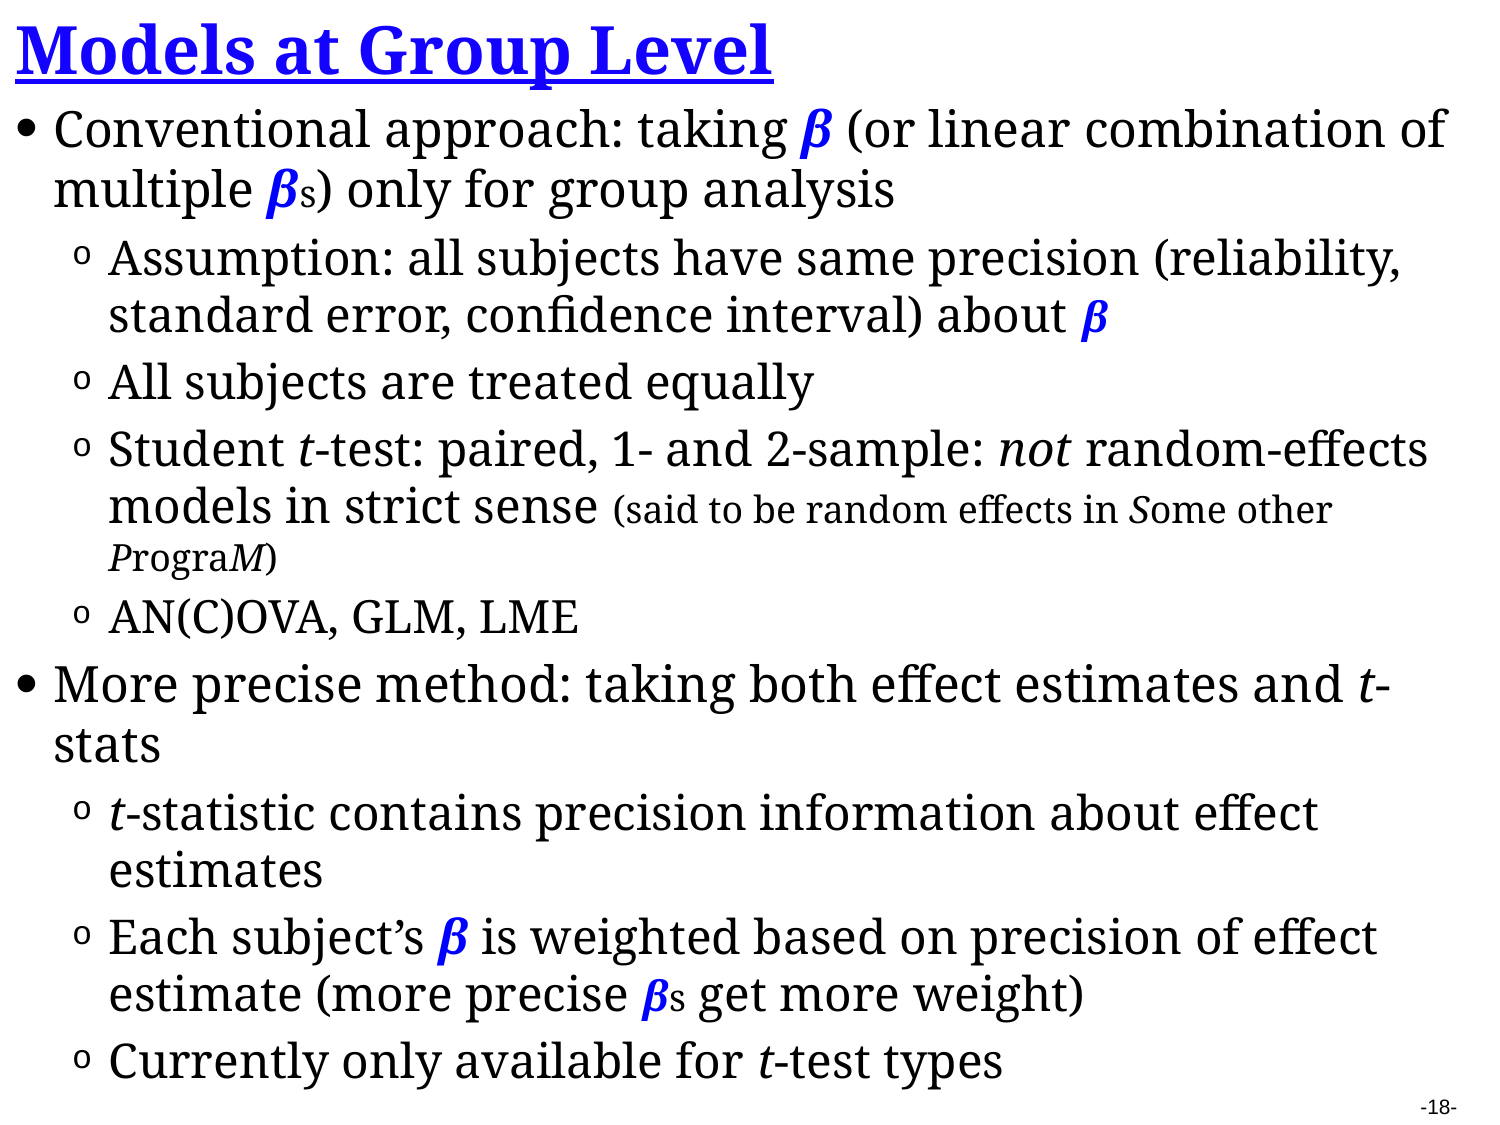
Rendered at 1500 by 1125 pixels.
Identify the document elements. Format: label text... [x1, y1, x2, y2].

list Models at Group Level Conventional approach: taking β (or linear combination of multiple βs) only for group analysis Assumption: all subjects have same precision (reliability, standard error, confidence interval) about β All subjects are treated equally Student t-test: paired, 1- and 2-sample: not random-effects models in strict sense (said to be random effects in Some other PrograM) AN(C)OVA, GLM, LME More precise method: taking both effect estimates and t-stats t-statistic contains precision information about effect estimates Each subject’s β is weighted based on precision of effect estimate (more precise βs get more weight) Currently only available for t-test types [0, 0, 1475, 1113]
